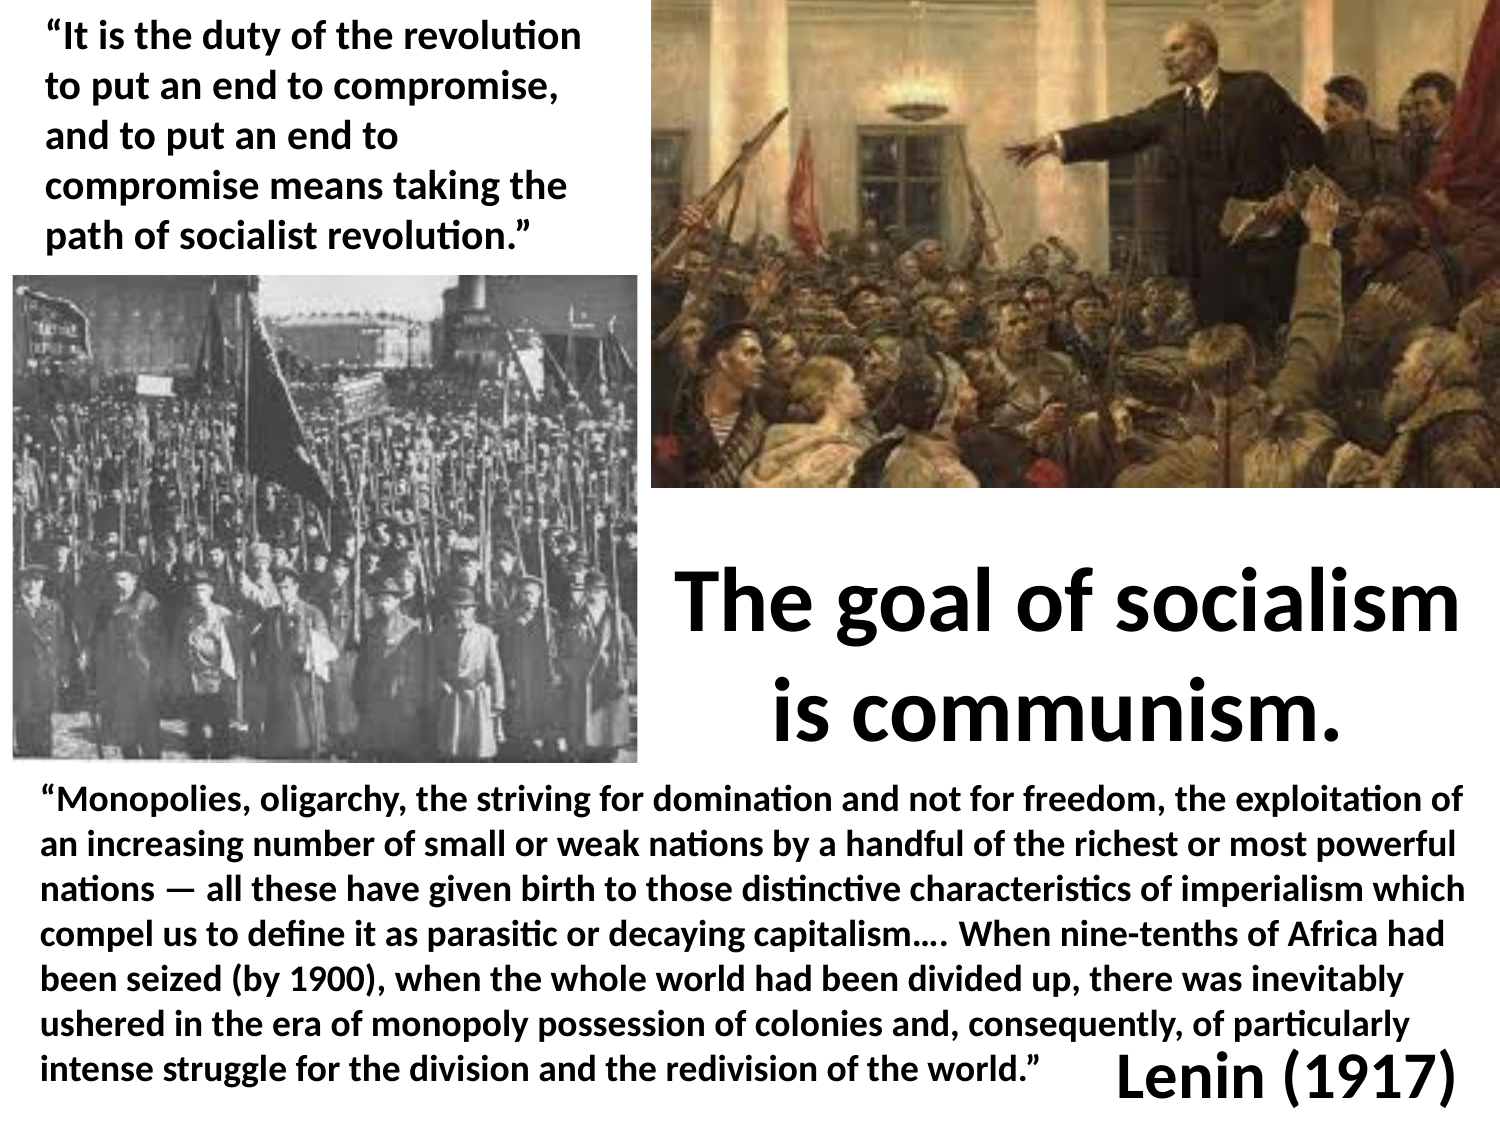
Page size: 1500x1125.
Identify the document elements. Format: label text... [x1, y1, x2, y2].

picture [12, 274, 638, 763]
text_box The goal of socialism is communism. [649, 532, 1488, 767]
picture [650, 0, 1500, 488]
text_box “It is the duty of the revolution to put an end to compromise, and to put an end to compromise means taking the path of socialist revolution.” [29, 0, 613, 265]
text_box Lenin (1917) [1102, 1024, 1474, 1120]
text_box “Monopolies, oligarchy, the striving for domination and not for freedom, the exploitation of an increasing number of small or weak nations by a handful of the richest or most powerful nations — all these have given birth to those distinctive characteristics of imperialism which compel us to define it as parasitic or decaying capitalism…. When nine-tenths of Africa had been seized (by 1900), when the whole world had been divided up, there was inevitably ushered in the era of monopoly possession of colonies and, consequently, of particularly intense struggle for the division and the redivision of the world.” [24, 766, 1488, 1097]
